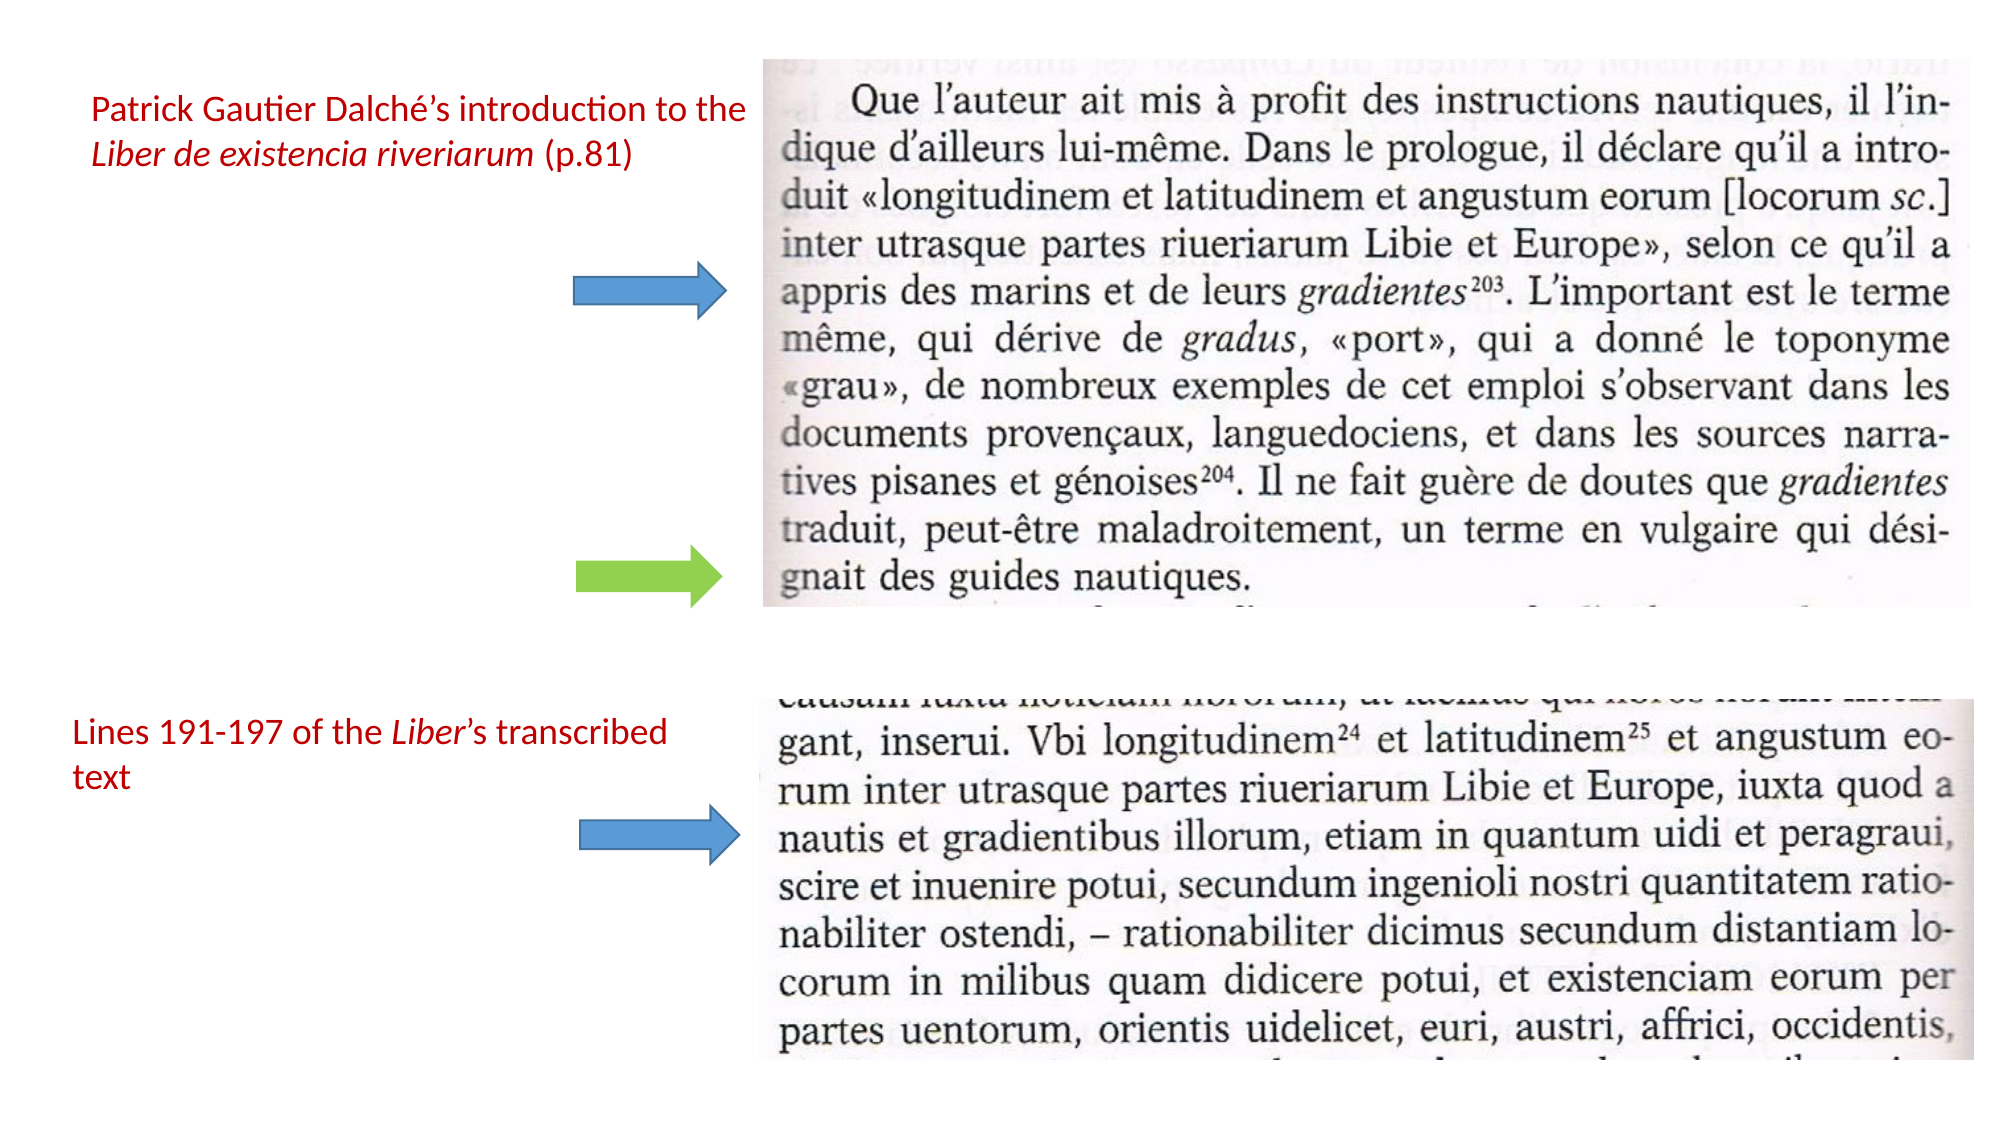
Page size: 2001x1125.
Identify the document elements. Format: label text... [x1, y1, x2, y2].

text_box Lines 191-197 of the Liber’s transcribed text [57, 699, 701, 805]
text_box Patrick Gautier Dalché’s introduction to the Liber de existencia riveriarum (p.81) [76, 76, 763, 182]
text_box [572, 260, 728, 321]
text_box [579, 803, 741, 867]
text_box [576, 544, 723, 609]
picture [759, 699, 1974, 1060]
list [763, 59, 1970, 607]
